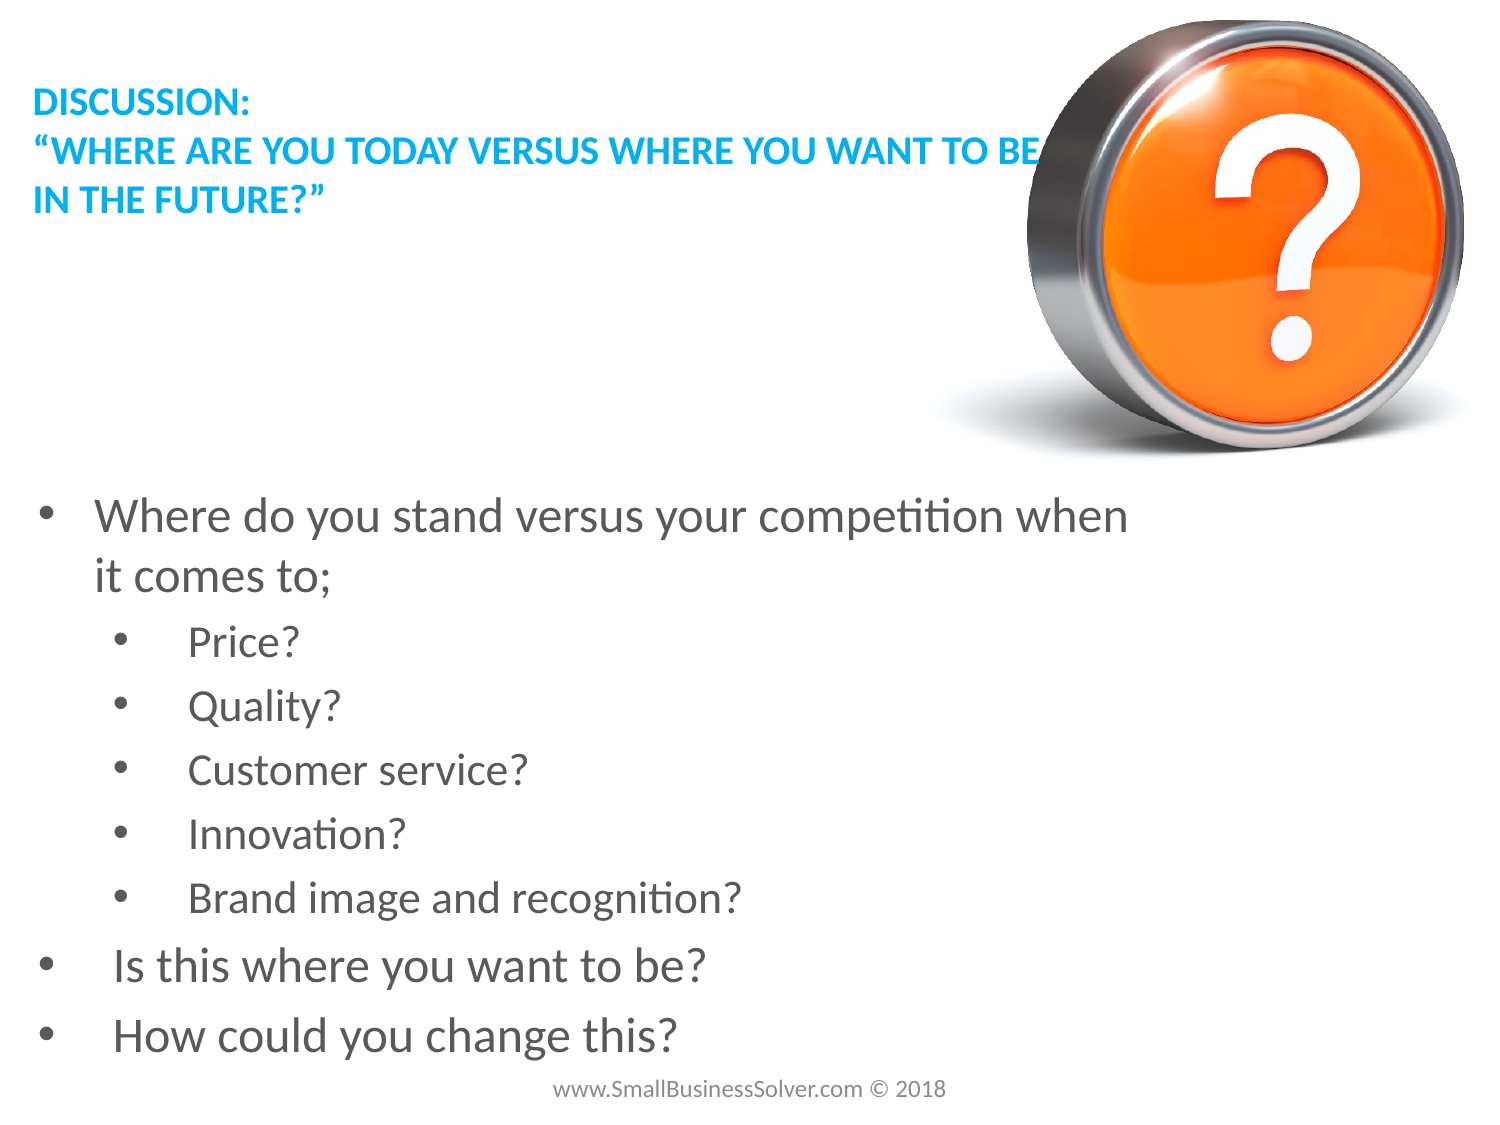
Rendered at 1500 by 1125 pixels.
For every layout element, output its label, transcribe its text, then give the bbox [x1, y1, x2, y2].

list Where do you stand versus your competition when it comes to; Price? Quality? Customer service? Innovation? Brand image and recognition? Is this where you want to be? How could you change this? [22, 503, 1157, 1071]
picture [915, 0, 1500, 575]
title Discussion: “Where are you today versus where you want to be in the future?” [17, 67, 910, 232]
footer www.SmallBusinessSolver.com © 2018 [512, 1057, 988, 1118]
